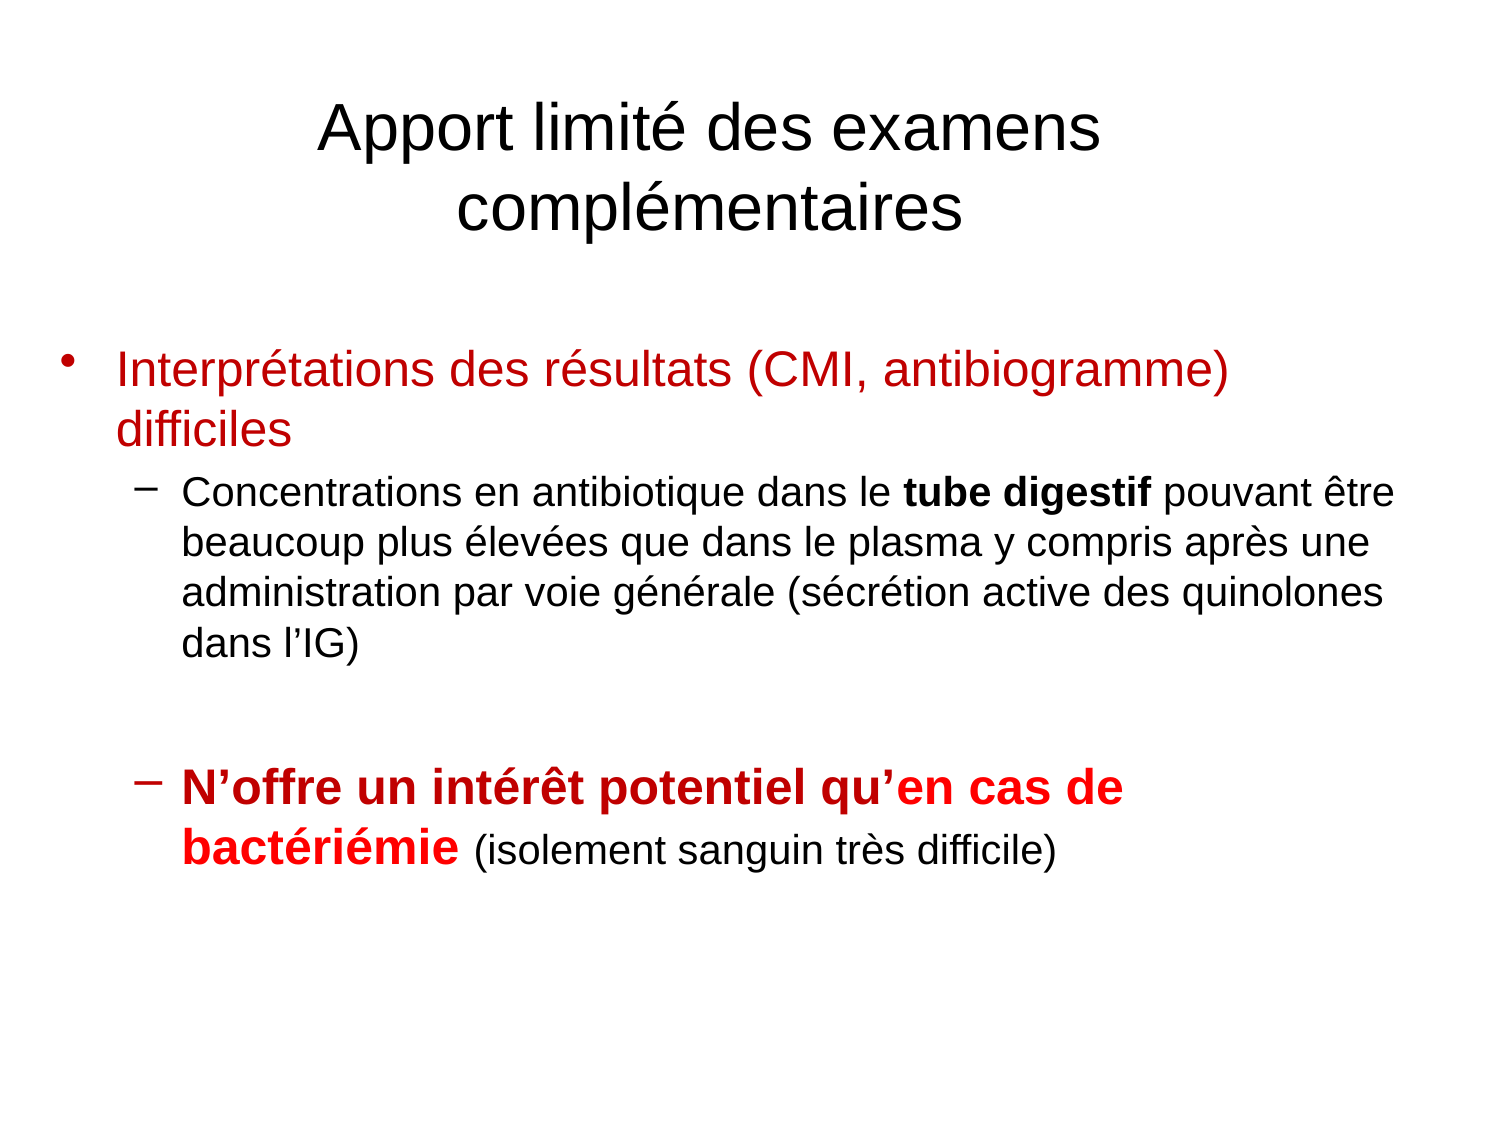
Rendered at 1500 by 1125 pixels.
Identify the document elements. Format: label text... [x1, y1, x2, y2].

list Interprétations des résultats (CMI, antibiogramme) difficiles Concentrations en antibiotique dans le tube digestif pouvant être beaucoup plus élevées que dans le plasma y compris après une administration par voie générale (sécrétion active des quinolones dans l’IG) N’offre un intérêt potentiel qu’en cas de bactériémie (isolement sanguin très difficile) [44, 329, 1413, 1090]
title Apport limité des examens complémentaires [57, 69, 1364, 259]
